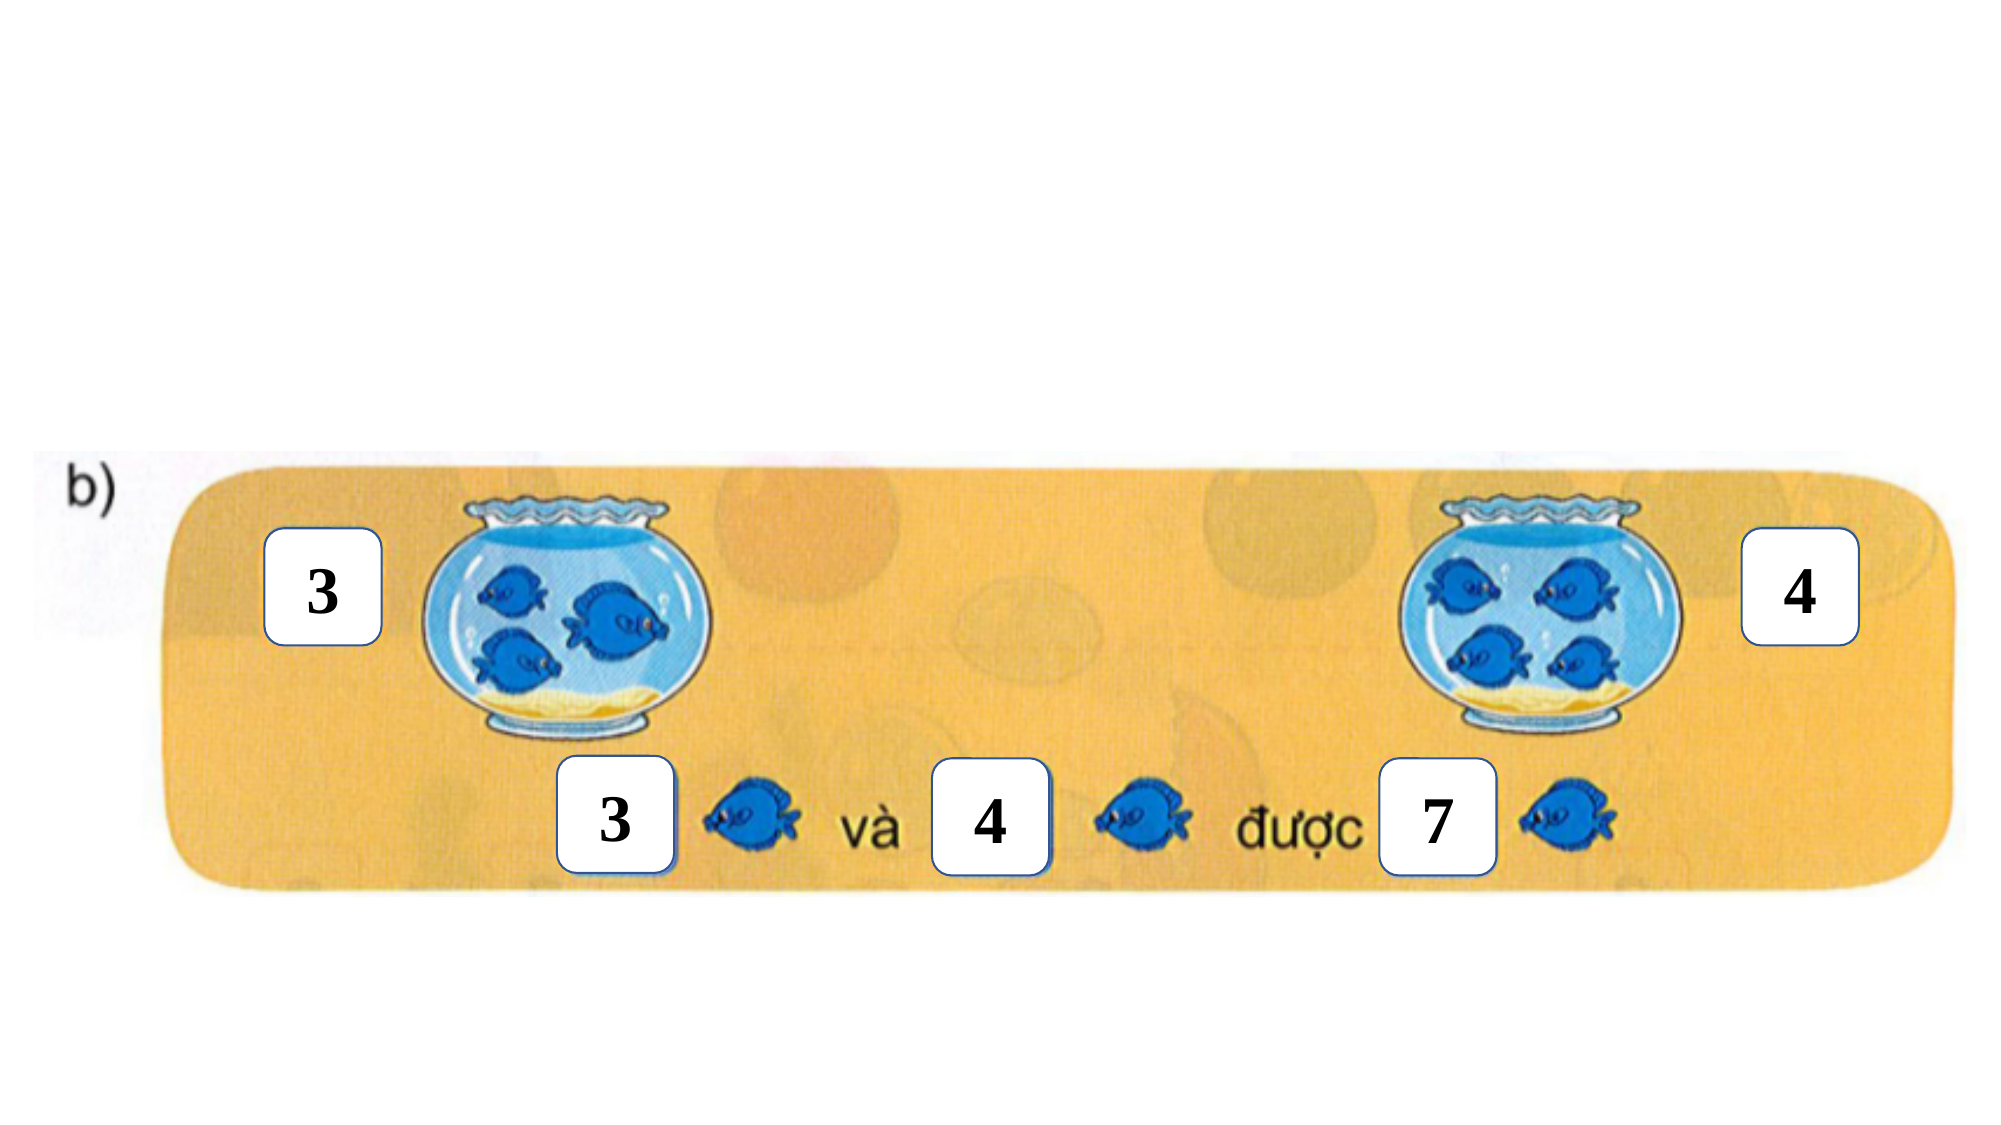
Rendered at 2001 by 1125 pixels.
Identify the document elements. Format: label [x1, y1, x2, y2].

picture [33, 451, 1967, 897]
